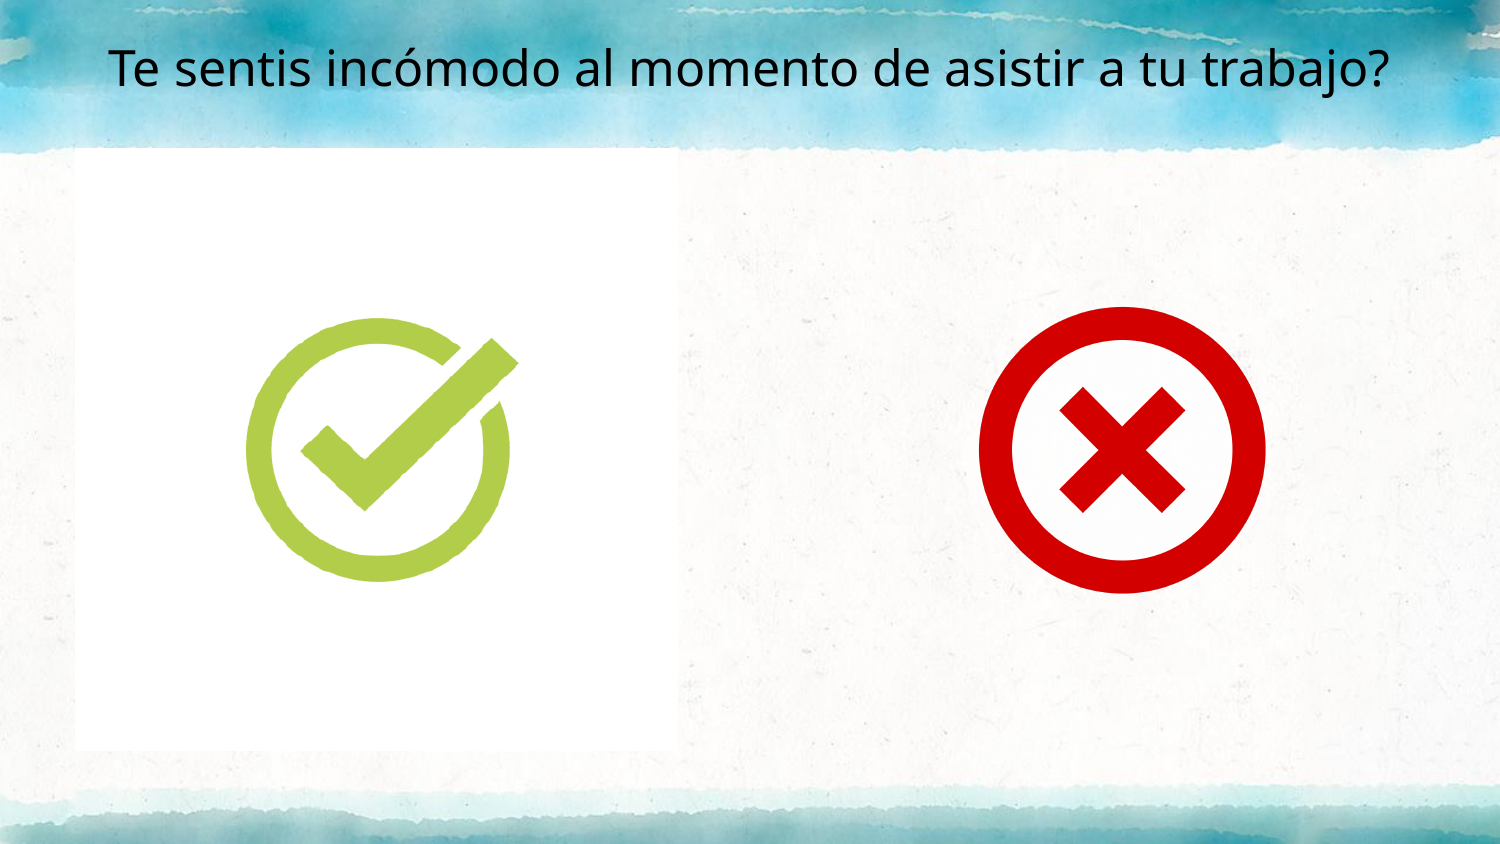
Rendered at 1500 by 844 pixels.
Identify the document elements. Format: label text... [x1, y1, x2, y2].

picture [0, 0, 1500, 844]
title Te sentis incómodo al momento de asistir a tu trabajo? [75, 0, 1425, 137]
